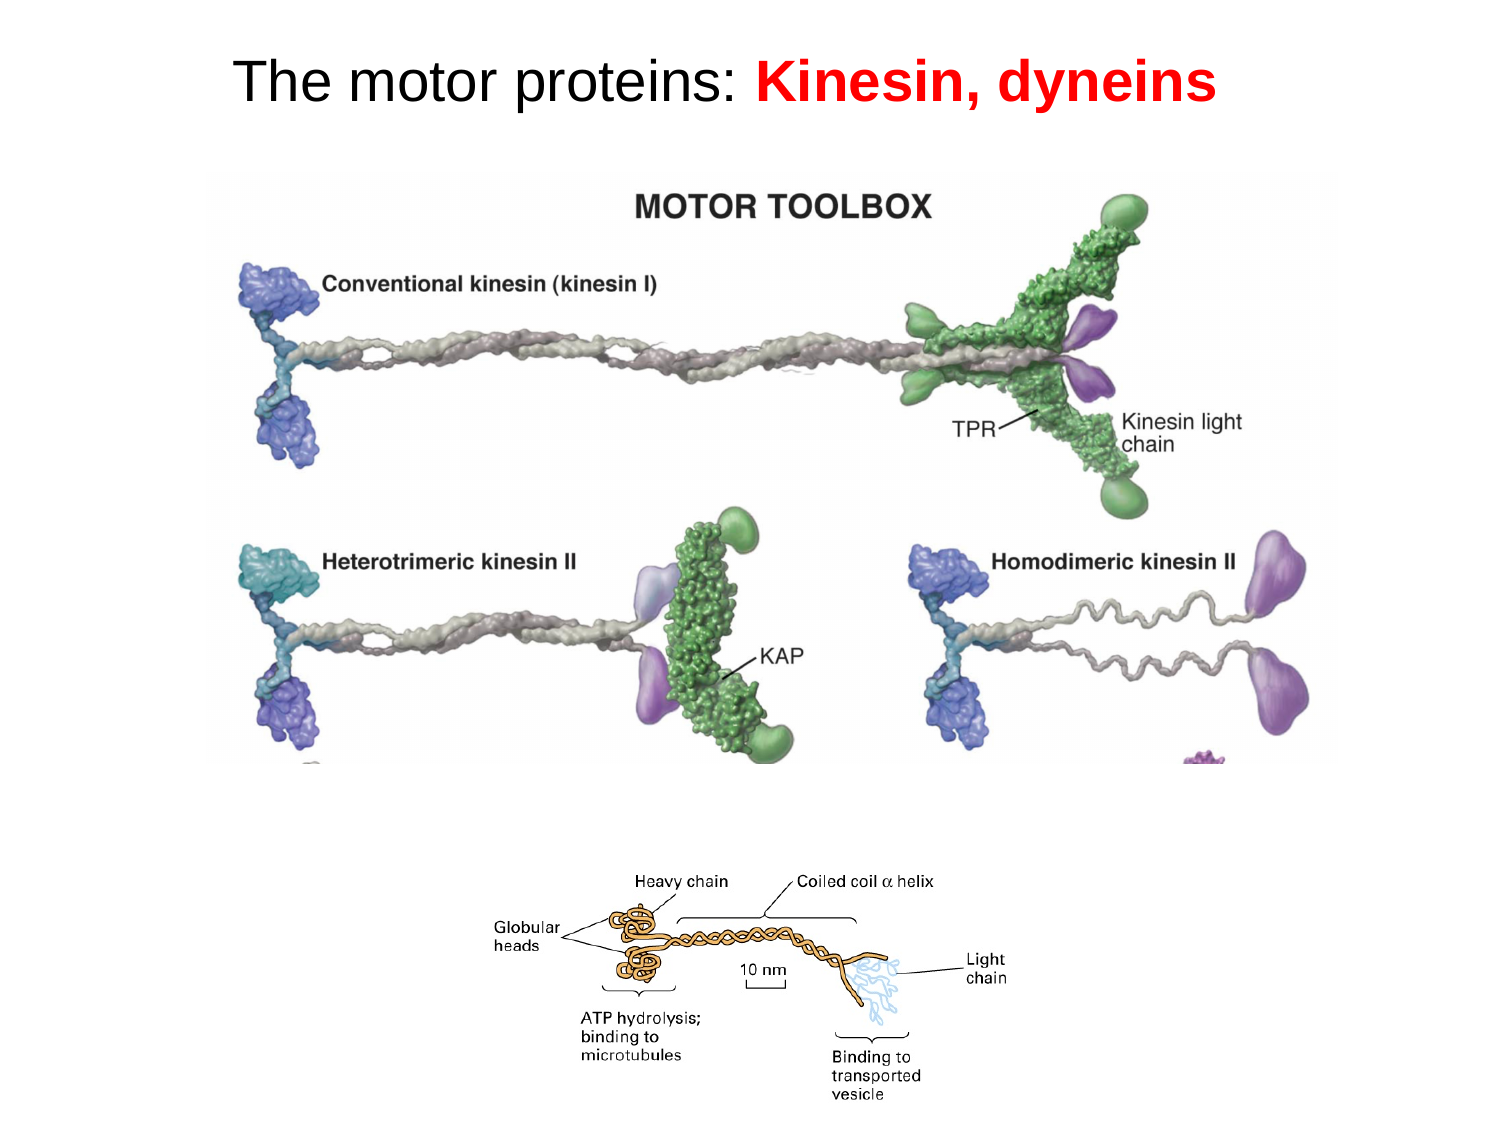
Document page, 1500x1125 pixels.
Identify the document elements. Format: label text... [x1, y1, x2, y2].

picture [484, 865, 1016, 1103]
title The motor proteins: Kinesin, dyneins [39, 19, 1411, 207]
picture [206, 172, 1338, 764]
